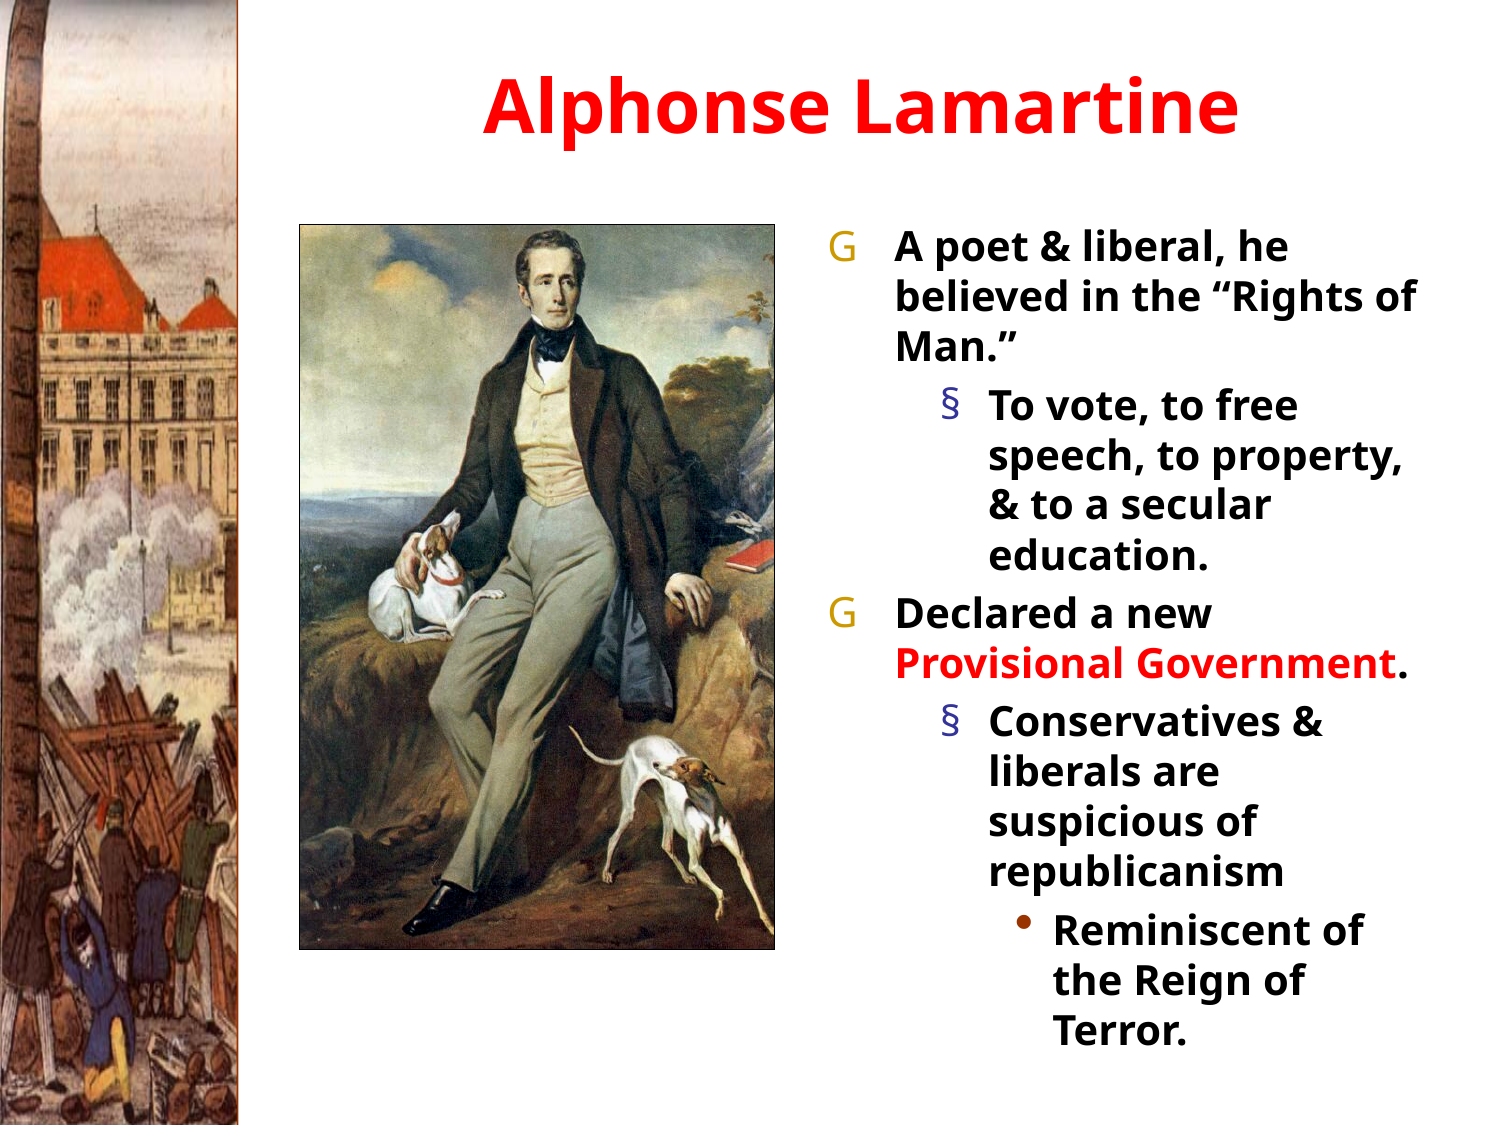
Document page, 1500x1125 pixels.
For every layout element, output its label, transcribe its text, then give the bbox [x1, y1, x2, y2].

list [299, 224, 776, 951]
title Alphonse Lamartine [274, 44, 1451, 163]
list A poet & liberal, he believed in the “Rights of Man.” To vote, to free speech, to property, & to a secular education. Declared a new Provisional Government. Conservatives & liberals are suspicious of republicanism Reminiscent of the Reign of Terror. [812, 212, 1450, 1063]
picture [0, 0, 236, 1125]
